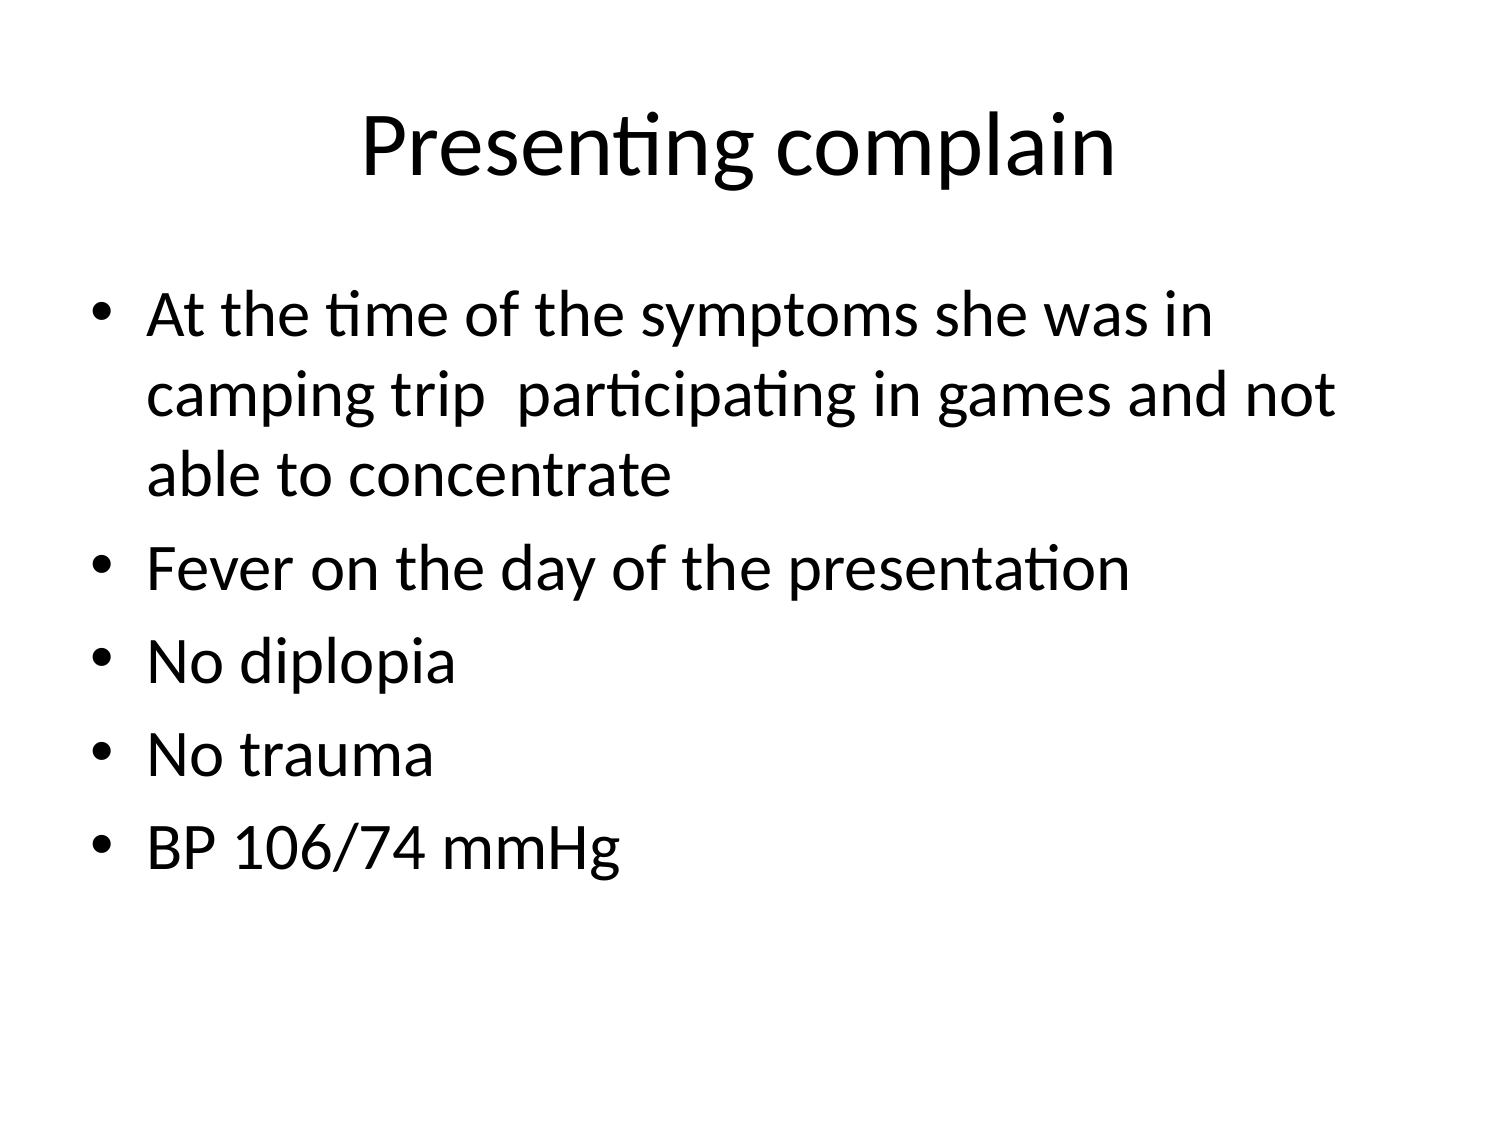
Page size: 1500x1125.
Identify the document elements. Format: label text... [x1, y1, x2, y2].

title Presenting complain [75, 45, 1425, 233]
list At the time of the symptoms she was in camping trip participating in games and not able to concentrate Fever on the day of the presentation No diplopia No trauma BP 106/74 mmHg [75, 262, 1425, 1005]
